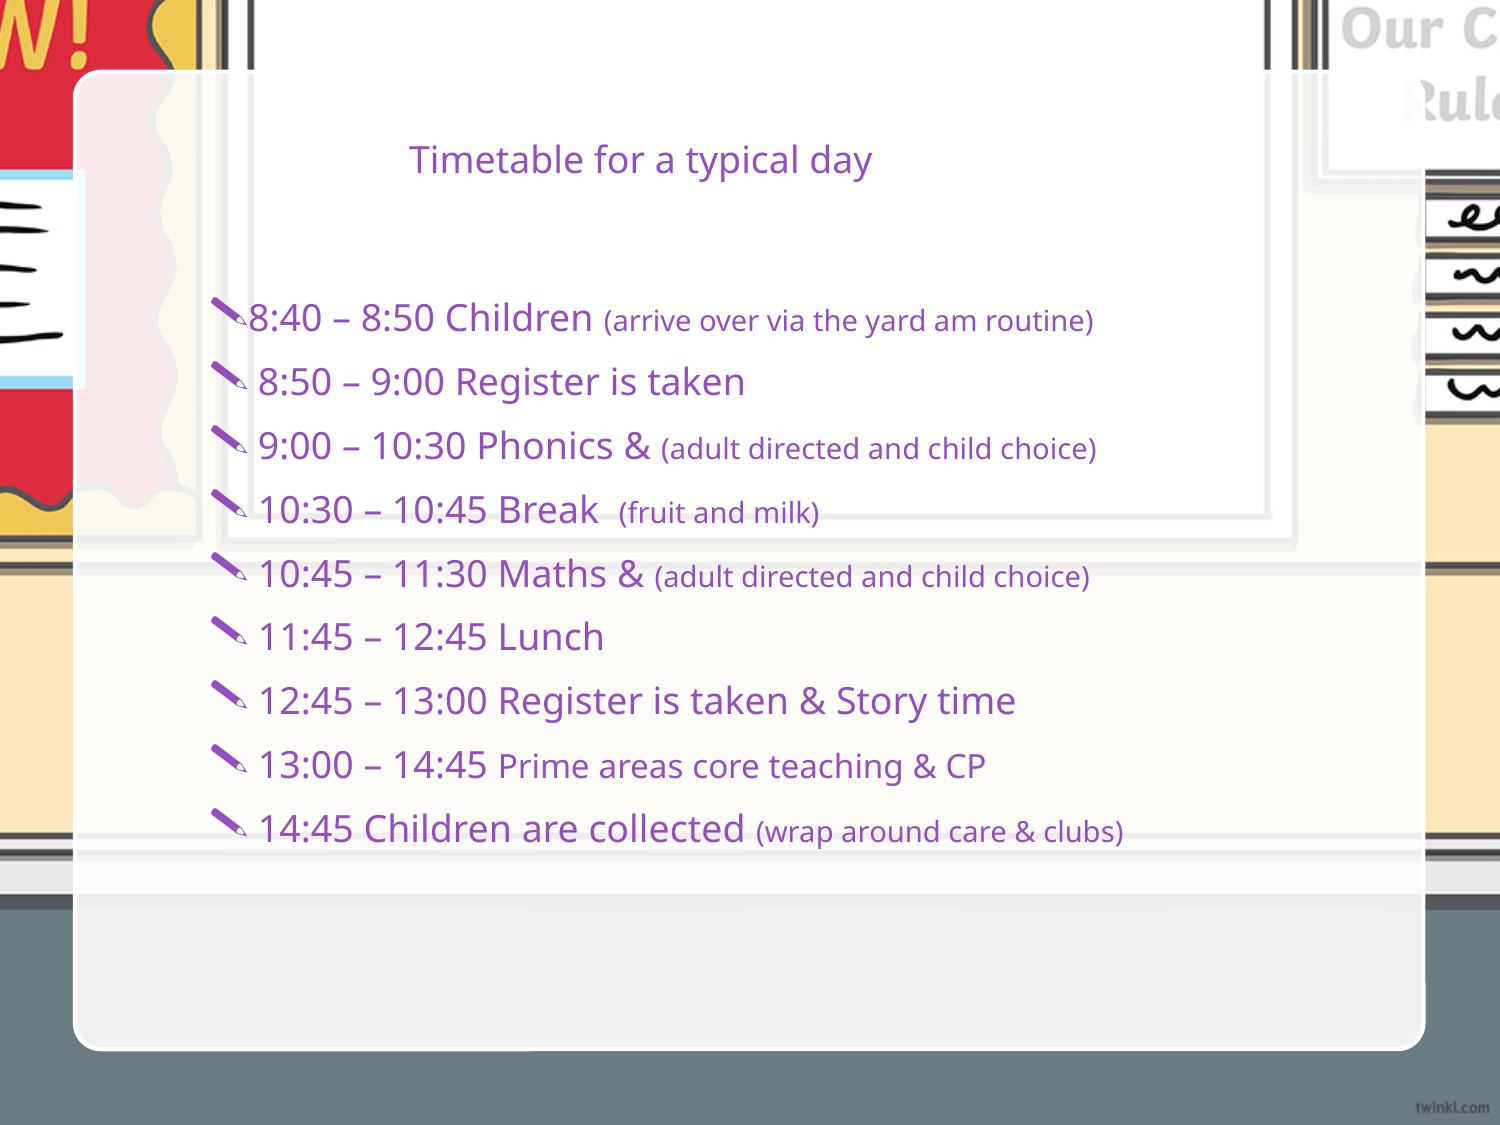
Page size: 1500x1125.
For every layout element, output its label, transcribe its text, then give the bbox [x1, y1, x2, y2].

text_box Timetable for a typical day [246, 128, 1027, 189]
text_box 8:40 – 8:50 Children (arrive over via the yard am routine) 8:50 – 9:00 Register is taken 9:00 – 10:30 Phonics & (adult directed and child choice) 10:30 – 10:45 Break (fruit and milk) 10:45 – 11:30 Maths & (adult directed and child choice) 11:45 – 12:45 Lunch 12:45 – 13:00 Register is taken & Story time 13:00 – 14:45 Prime areas core teaching & CP 14:45 Children are collected (wrap around care & clubs) [195, 287, 1284, 903]
picture [0, 0, 1500, 1125]
